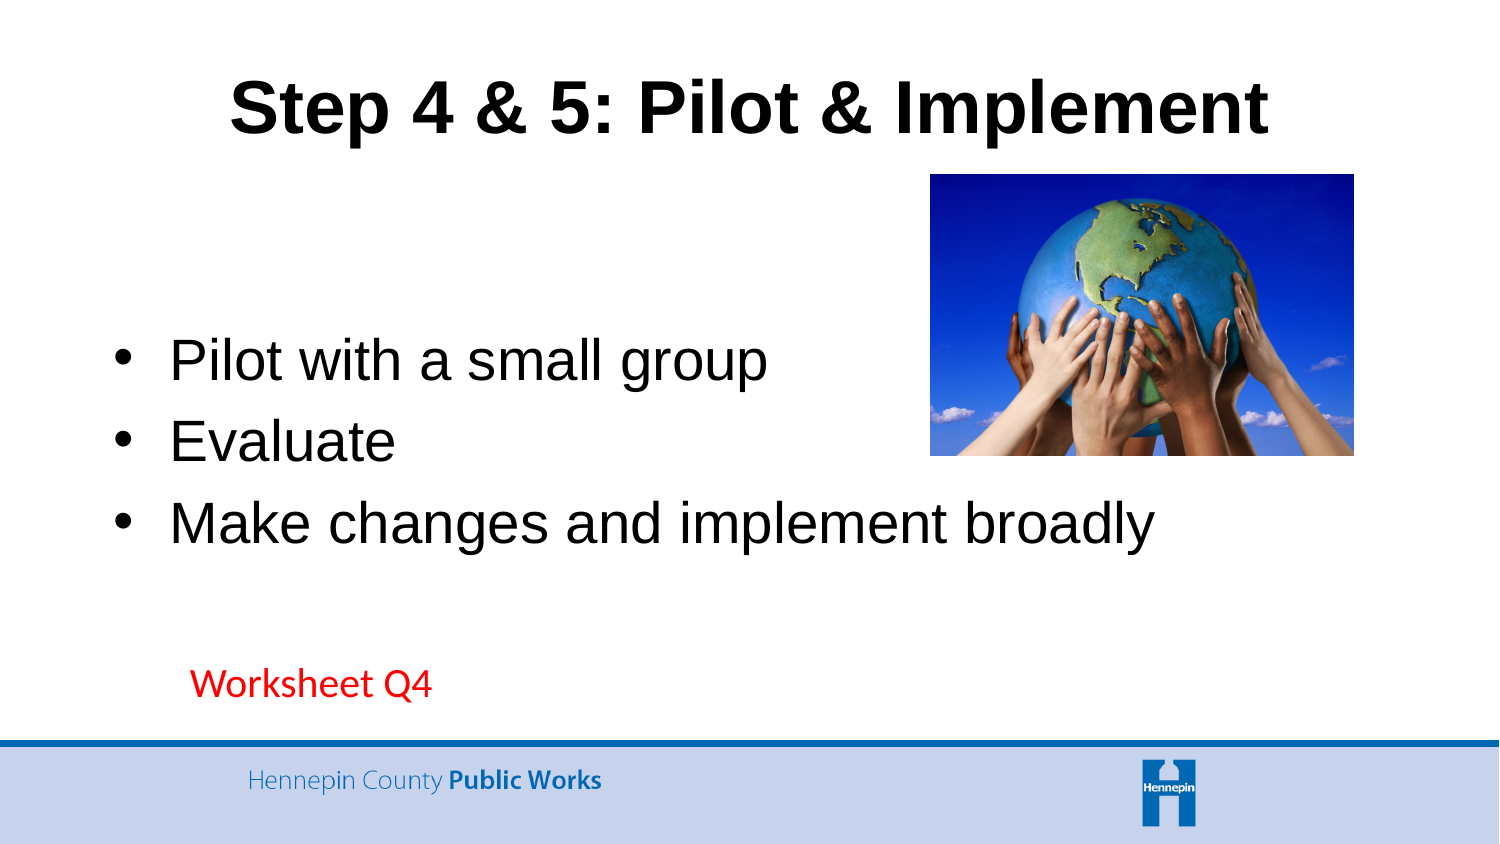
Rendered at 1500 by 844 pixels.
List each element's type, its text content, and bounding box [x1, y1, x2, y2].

title Step 4 & 5: Pilot & Implement [75, 33, 1425, 175]
picture [0, 0, 1499, 844]
list Pilot with a small group Evaluate Make changes and implement broadly [98, 314, 1449, 649]
text_box Worksheet Q4 [100, 648, 448, 713]
